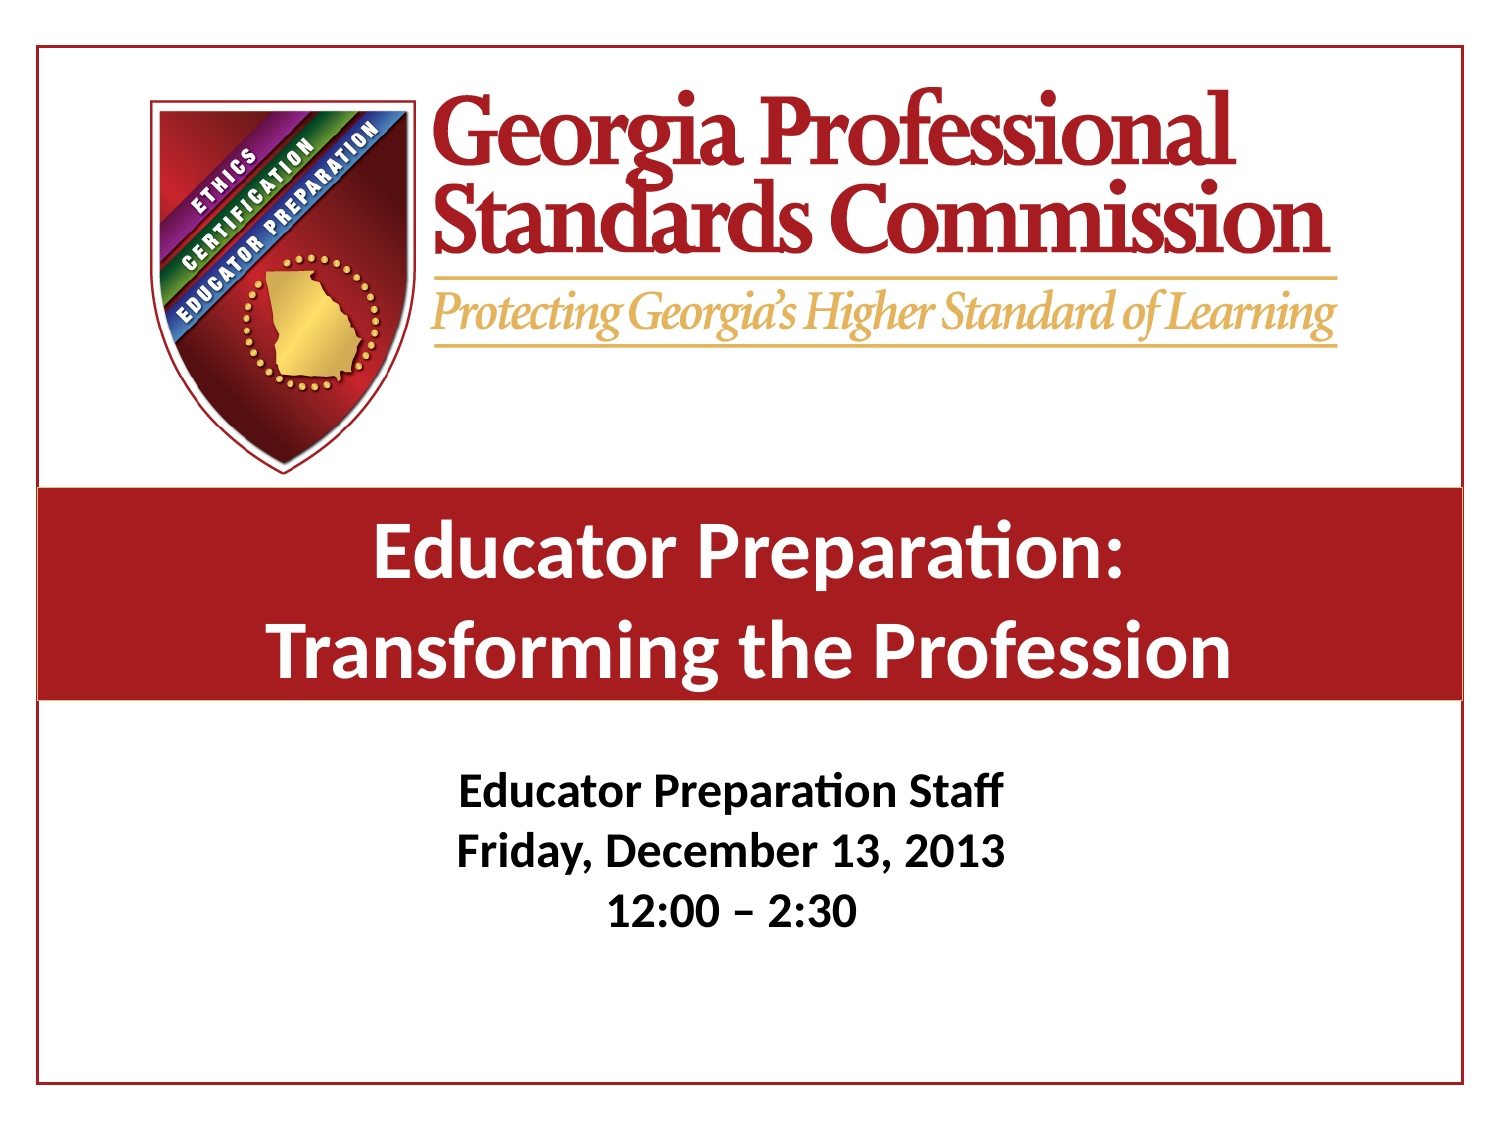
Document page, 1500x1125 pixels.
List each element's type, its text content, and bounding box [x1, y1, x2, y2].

text_box Educator Preparation: Transforming the Profession [37, 487, 1463, 700]
text_box [37, 46, 1463, 487]
text_box [37, 700, 1463, 1084]
picture [149, 87, 1338, 475]
text_box Educator Preparation Staff Friday, December 13, 2013 12:00 – 2:30 [62, 749, 1400, 945]
